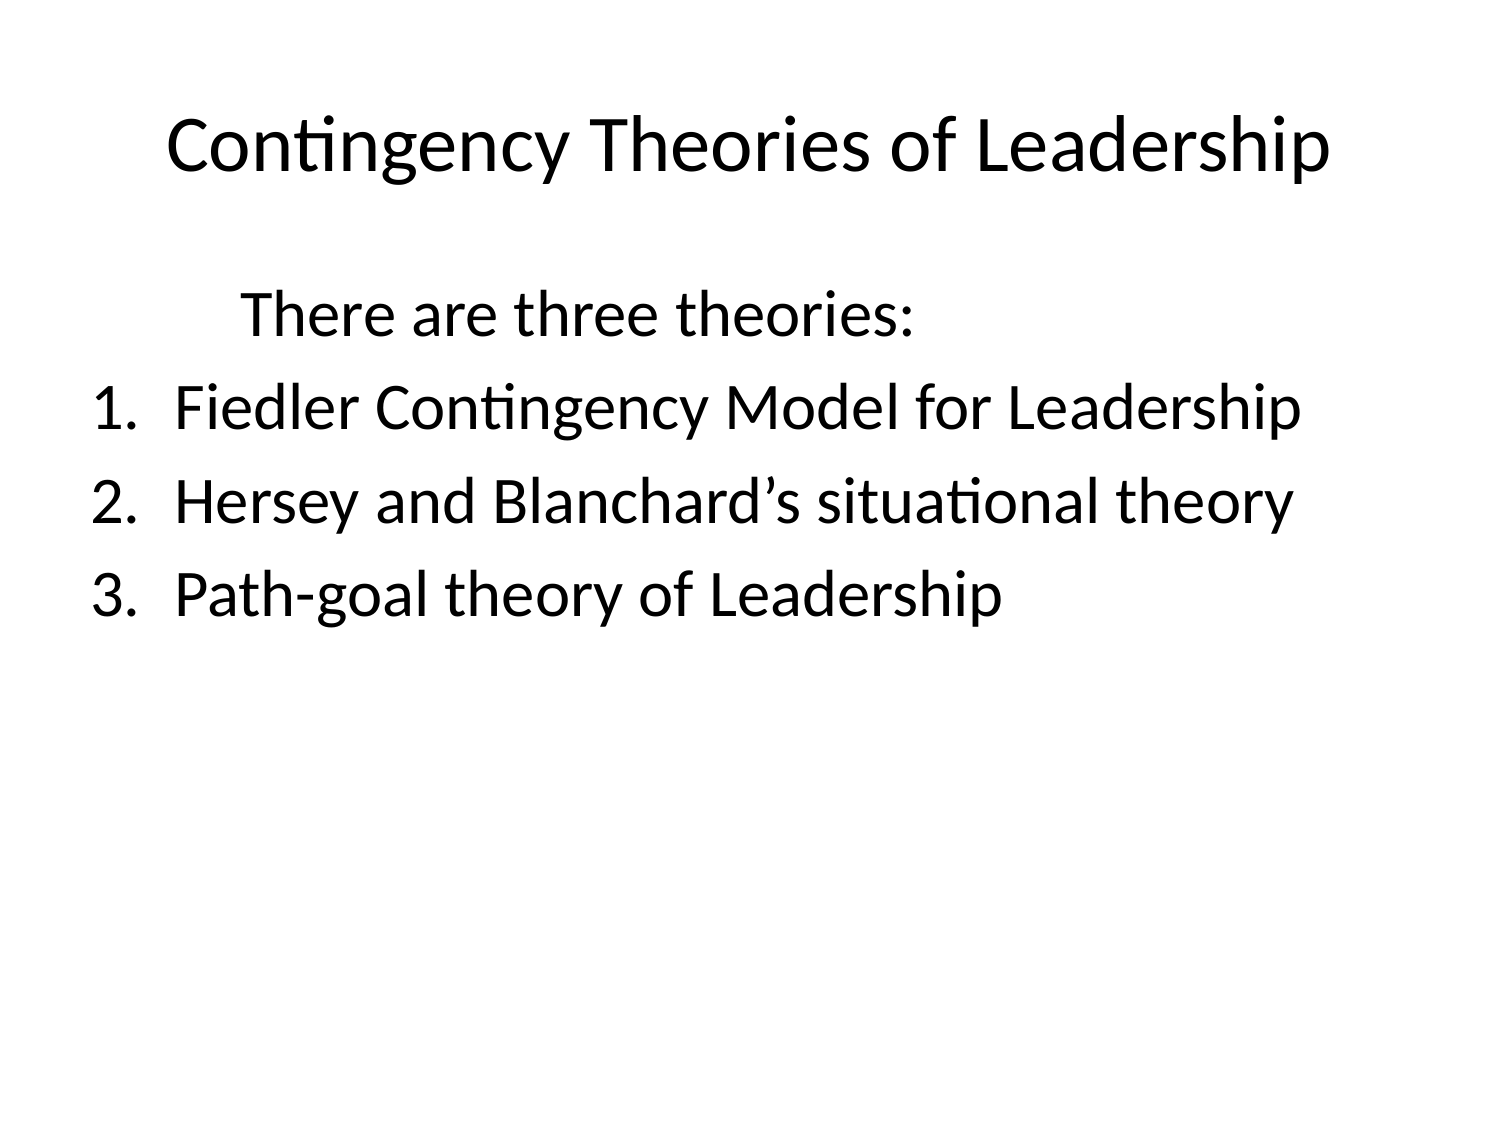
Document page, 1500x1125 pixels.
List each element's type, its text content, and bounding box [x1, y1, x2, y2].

list There are three theories: Fiedler Contingency Model for Leadership Hersey and Blanchard’s situational theory Path-goal theory of Leadership [75, 262, 1425, 1005]
title Contingency Theories of Leadership [75, 45, 1425, 233]
